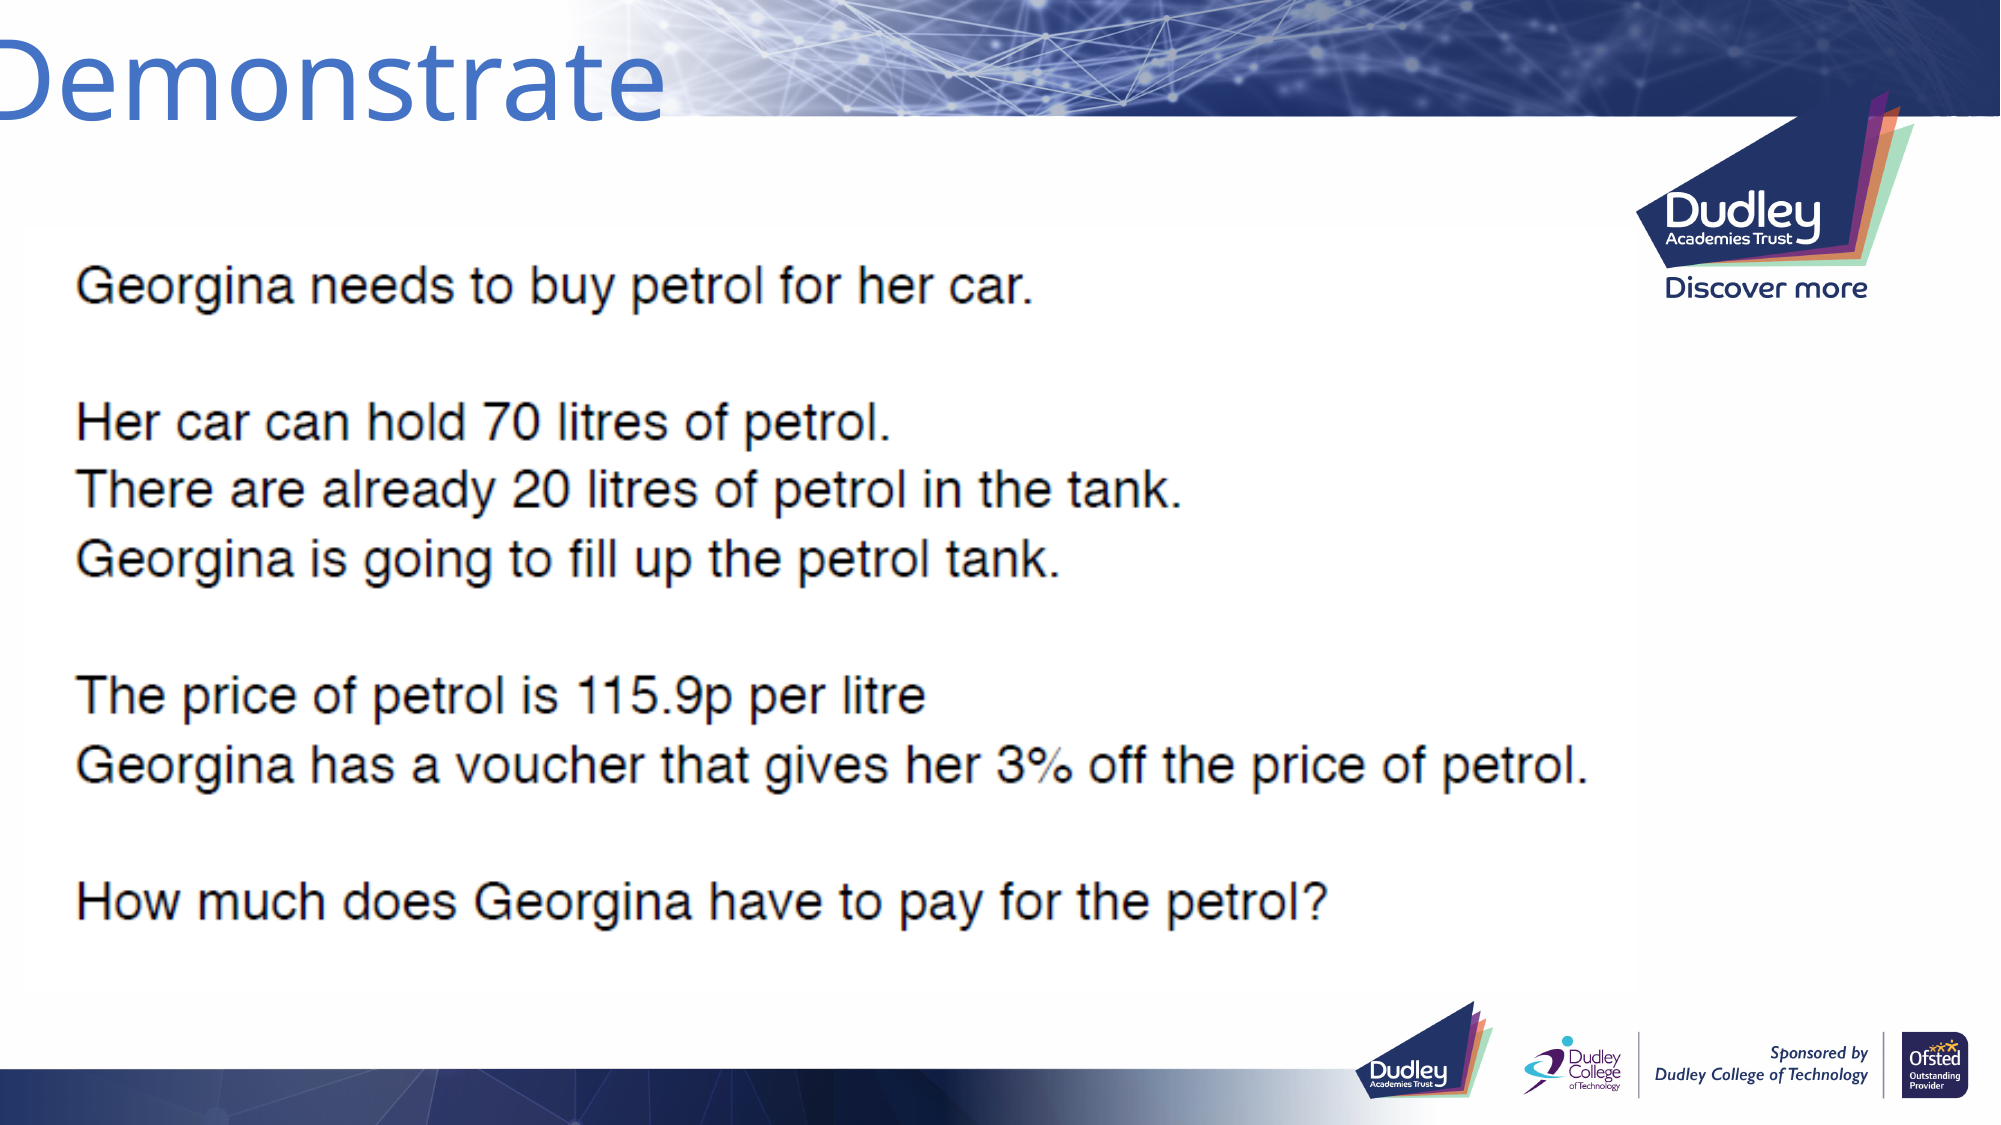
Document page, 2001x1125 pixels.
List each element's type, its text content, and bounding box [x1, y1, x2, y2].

text_box Demonstrate [0, 0, 685, 150]
picture [0, 0, 2000, 1125]
